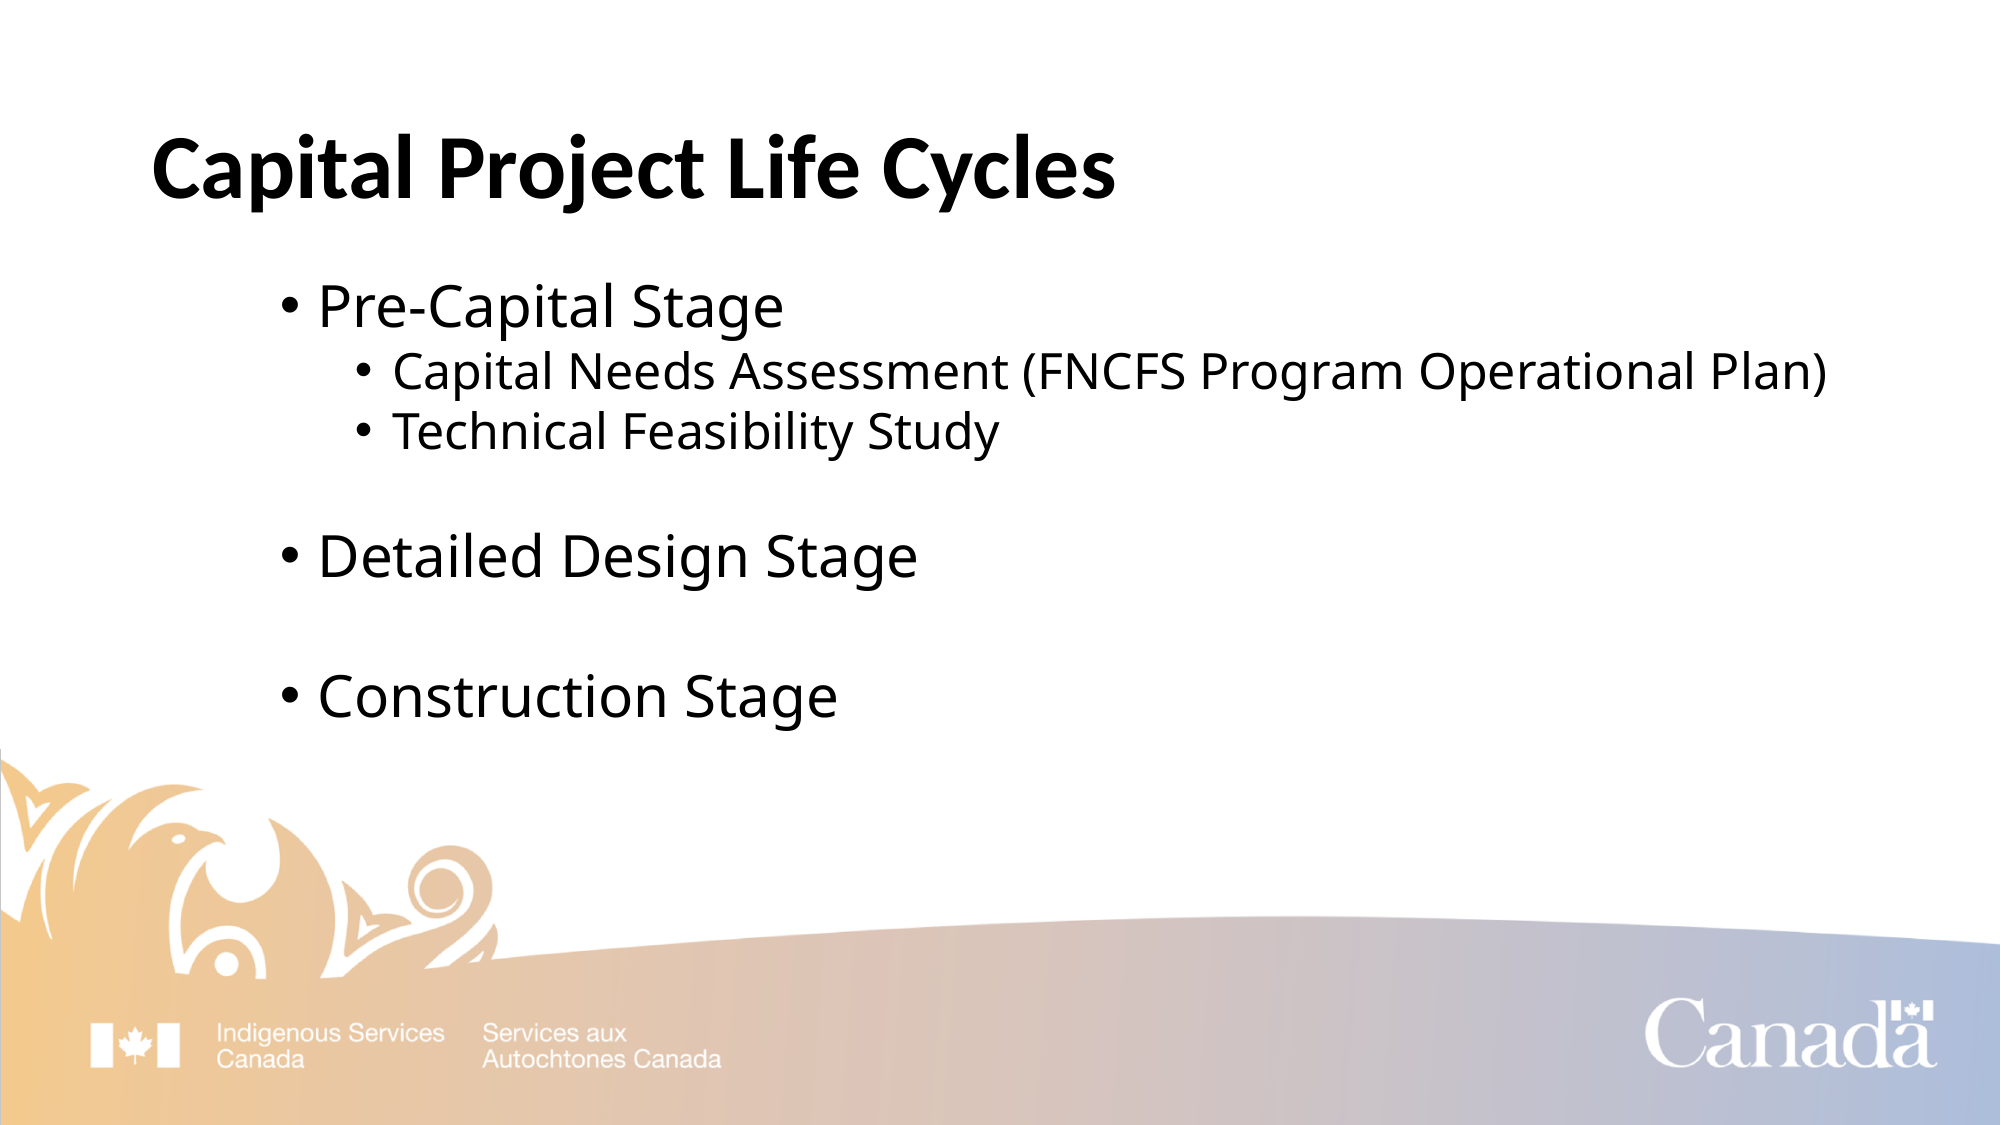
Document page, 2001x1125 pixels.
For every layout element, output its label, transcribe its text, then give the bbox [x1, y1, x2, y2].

picture [0, 749, 2000, 1125]
list Pre-Capital Stage Capital Needs Assessment (FNCFS Program Operational Plan) Technical Feasibility Study Detailed Design Stage Construction Stage [265, 261, 1991, 749]
title Capital Project Life Cycles [137, 59, 1863, 278]
